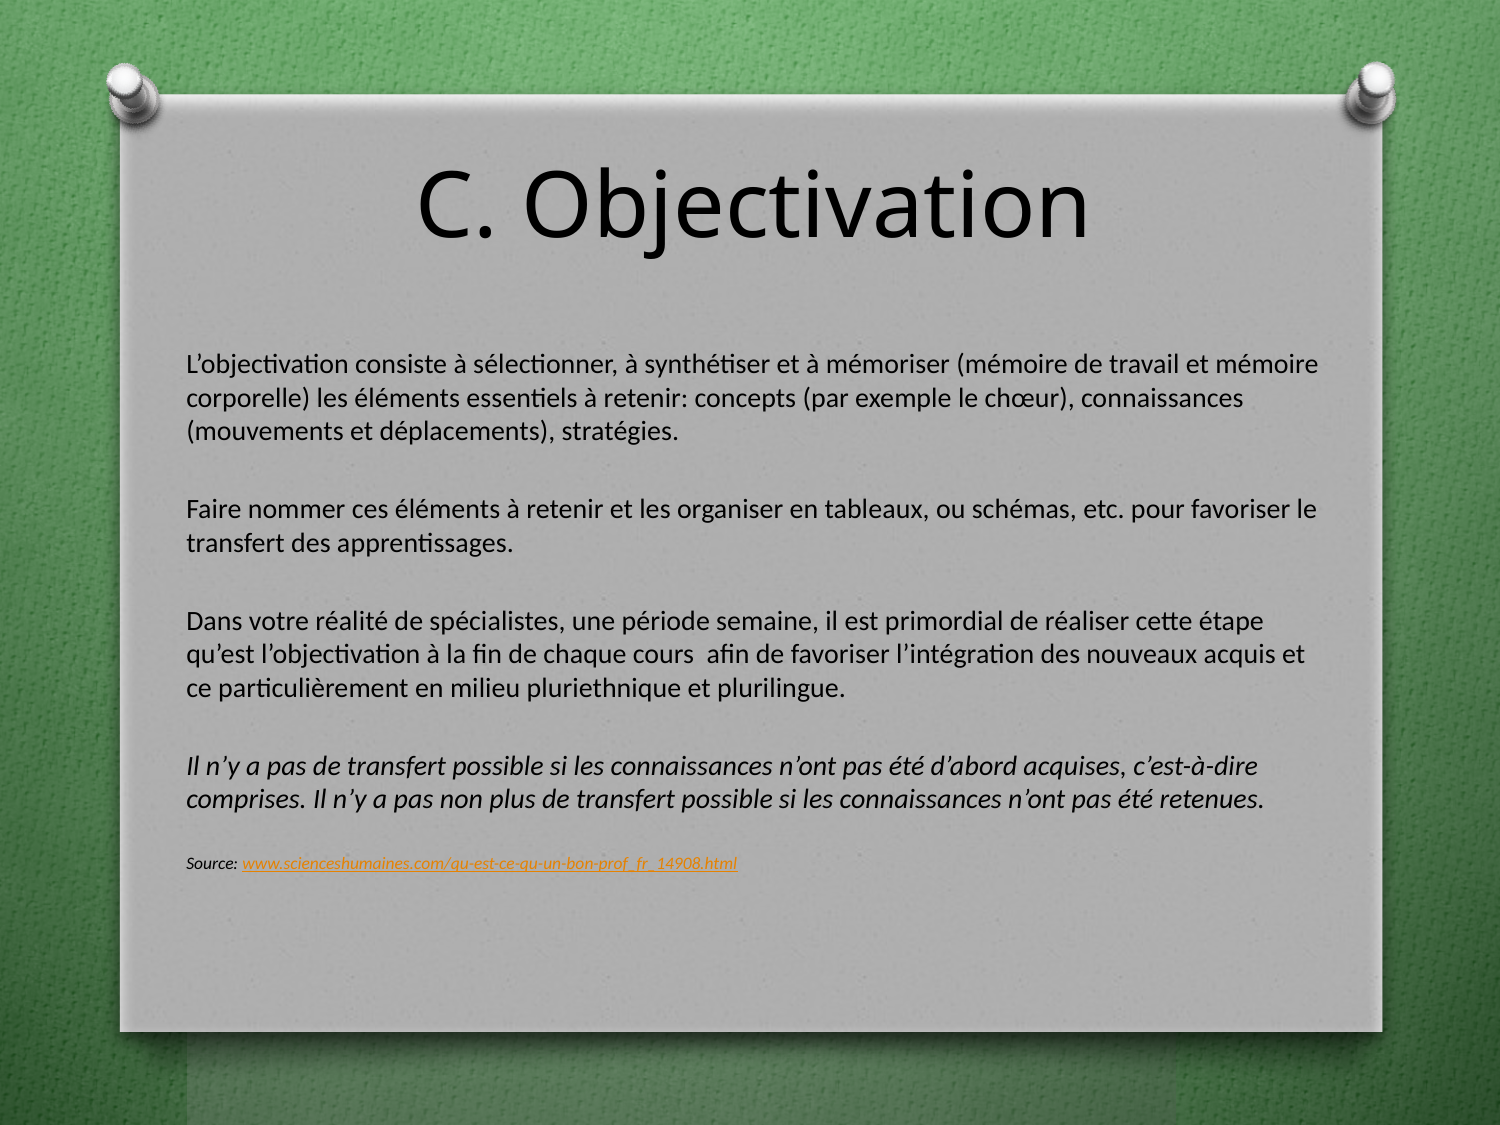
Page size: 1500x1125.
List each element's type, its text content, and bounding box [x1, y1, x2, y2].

picture [1317, 35, 1439, 156]
list L’objectivation consiste à sélectionner, à synthétiser et à mémoriser (mémoire de travail et mémoire corporelle) les éléments essentiels à retenir: concepts (par exemple le chœur), connaissances (mouvements et déplacements), stratégies. Faire nommer ces éléments à retenir et les organiser en tableaux, ou schémas, etc. pour favoriser le transfert des apprentissages. Dans votre réalité de spécialistes, une période semaine, il est primordial de réaliser cette étape qu’est l’objectivation à la fin de chaque cours afin de favoriser l’intégration des nouveaux acquis et ce particulièrement en milieu pluriethnique et plurilingue. Il n’y a pas de transfert possible si les connaissances n’ont pas été d’abord acquises, c’est-à-dire comprises. Il n’y a pas non plus de transfert possible si les connaissances n’ont pas été retenues. Source: www.scienceshumaines.com/qu-est-ce-qu-un-bon-prof_fr_14908.html [171, 338, 1341, 906]
title C. Objectivation [183, 101, 1326, 299]
picture [75, 29, 198, 153]
